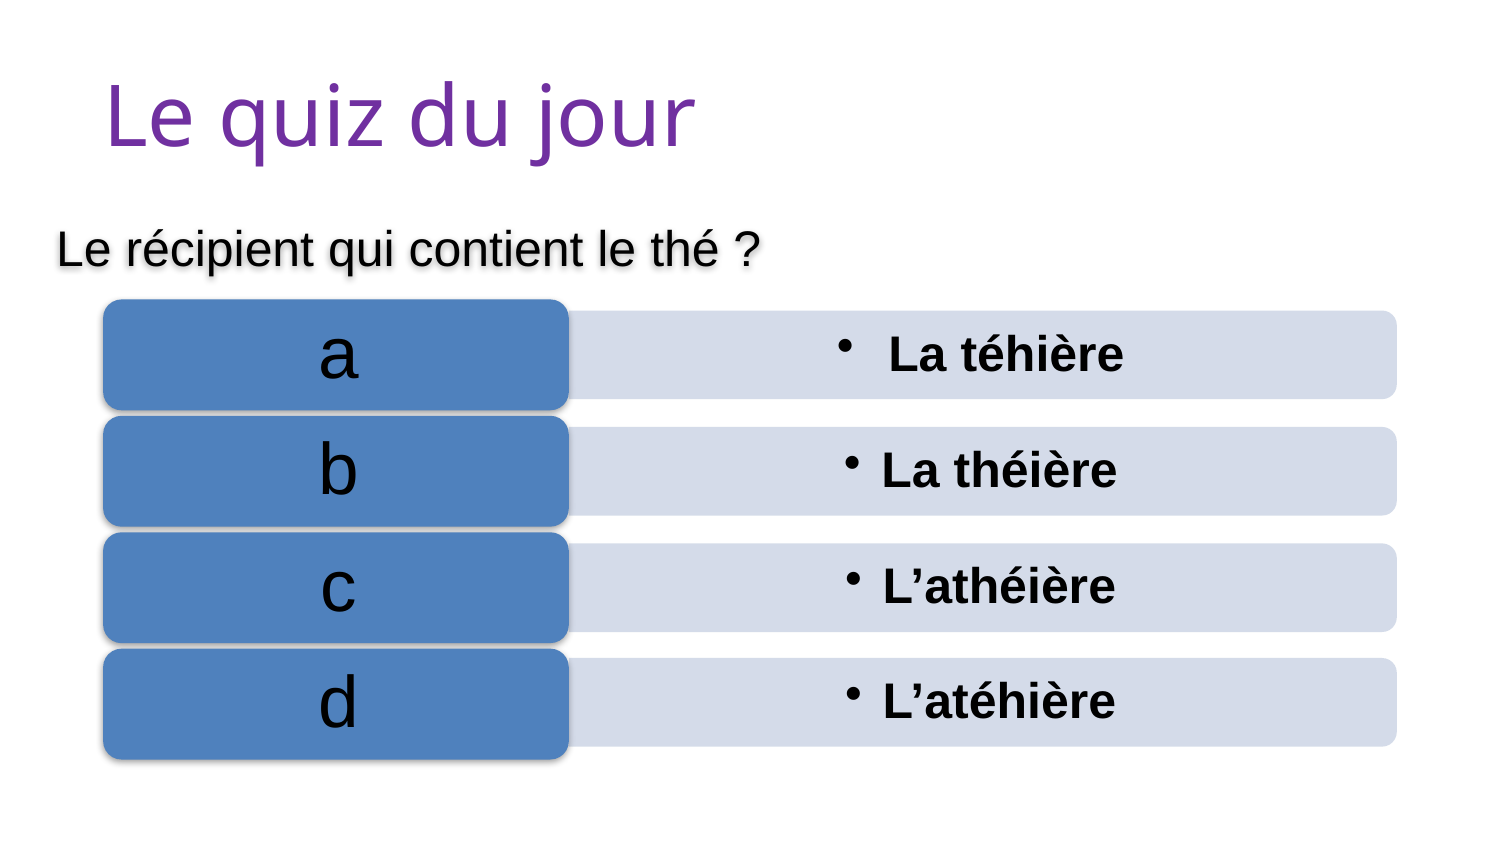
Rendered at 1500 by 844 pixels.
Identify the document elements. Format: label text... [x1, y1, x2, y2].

text_box Le récipient qui contient le thé ? [41, 209, 1388, 284]
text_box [102, 298, 1398, 761]
text_box Le quiz du jour [103, 30, 1397, 194]
